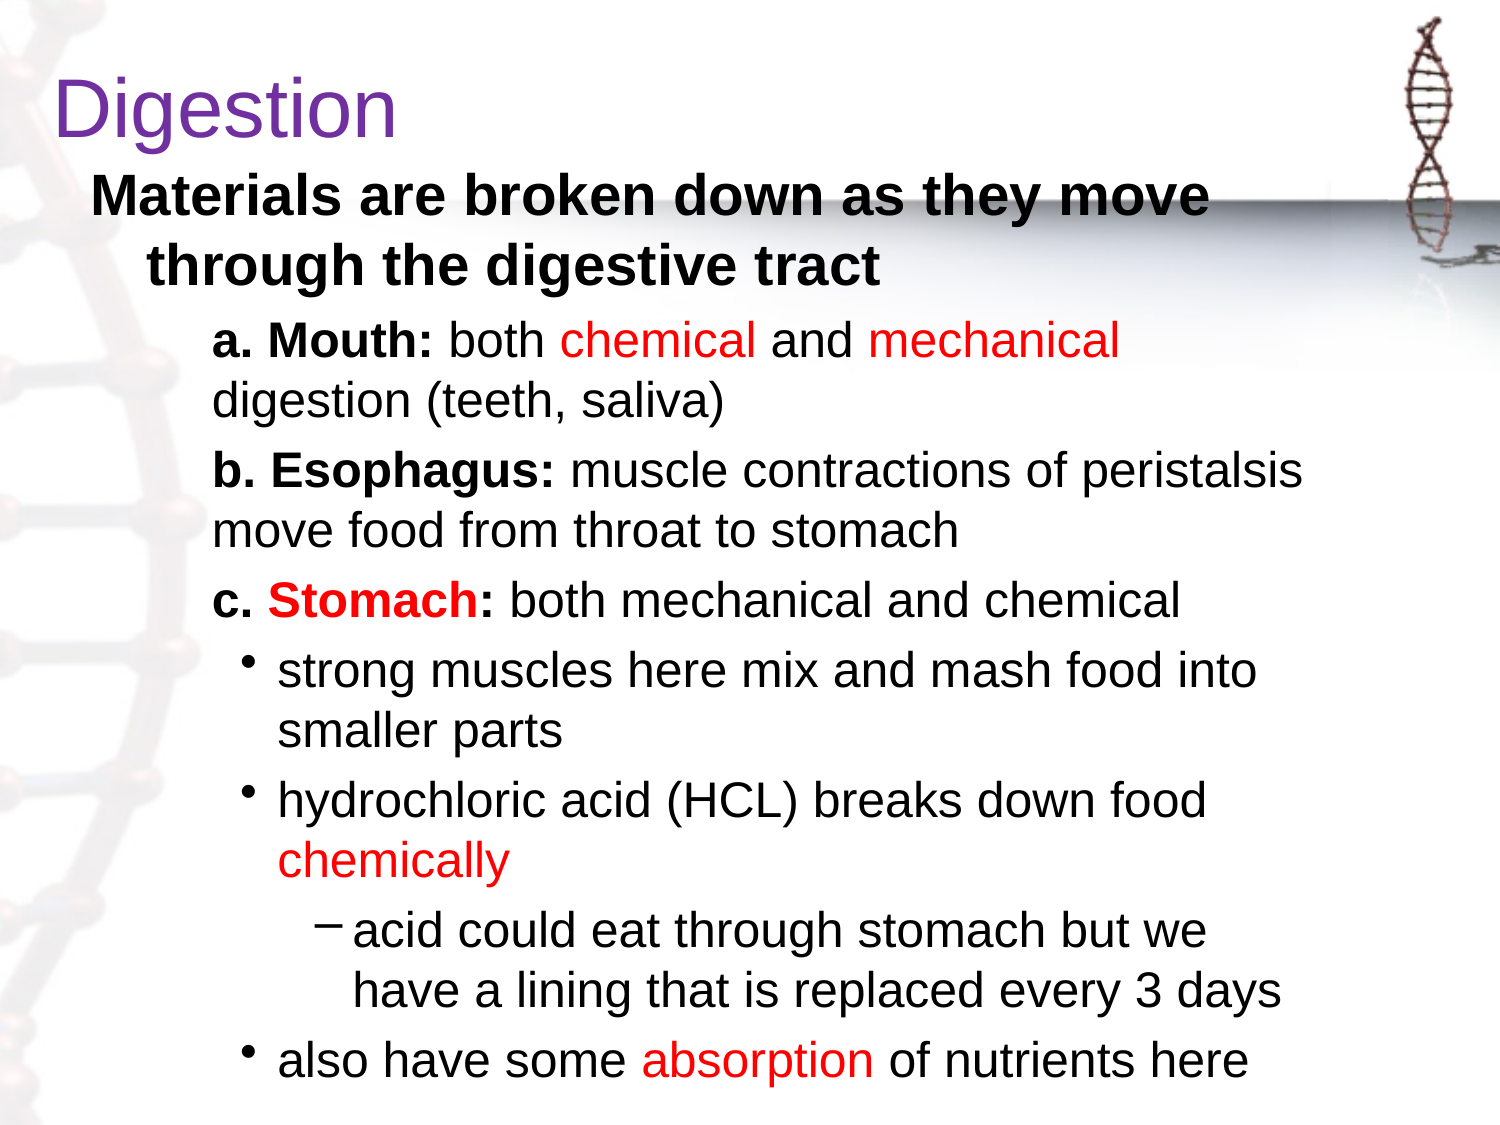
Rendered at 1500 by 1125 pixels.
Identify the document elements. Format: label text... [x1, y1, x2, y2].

list Materials are broken down as they move through the digestive tract a. Mouth: both chemical and mechanical digestion (teeth, saliva) b. Esophagus: muscle contractions of peristalsis move food from throat to stomach c. Stomach: both mechanical and chemical strong muscles here mix and mash food into smaller parts hydrochloric acid (HCL) breaks down food chemically acid could eat through stomach but we have a lining that is replaced every 3 days also have some absorption of nutrients here [74, 149, 1338, 916]
title Digestion [37, 27, 1381, 182]
picture [0, 0, 1500, 1125]
